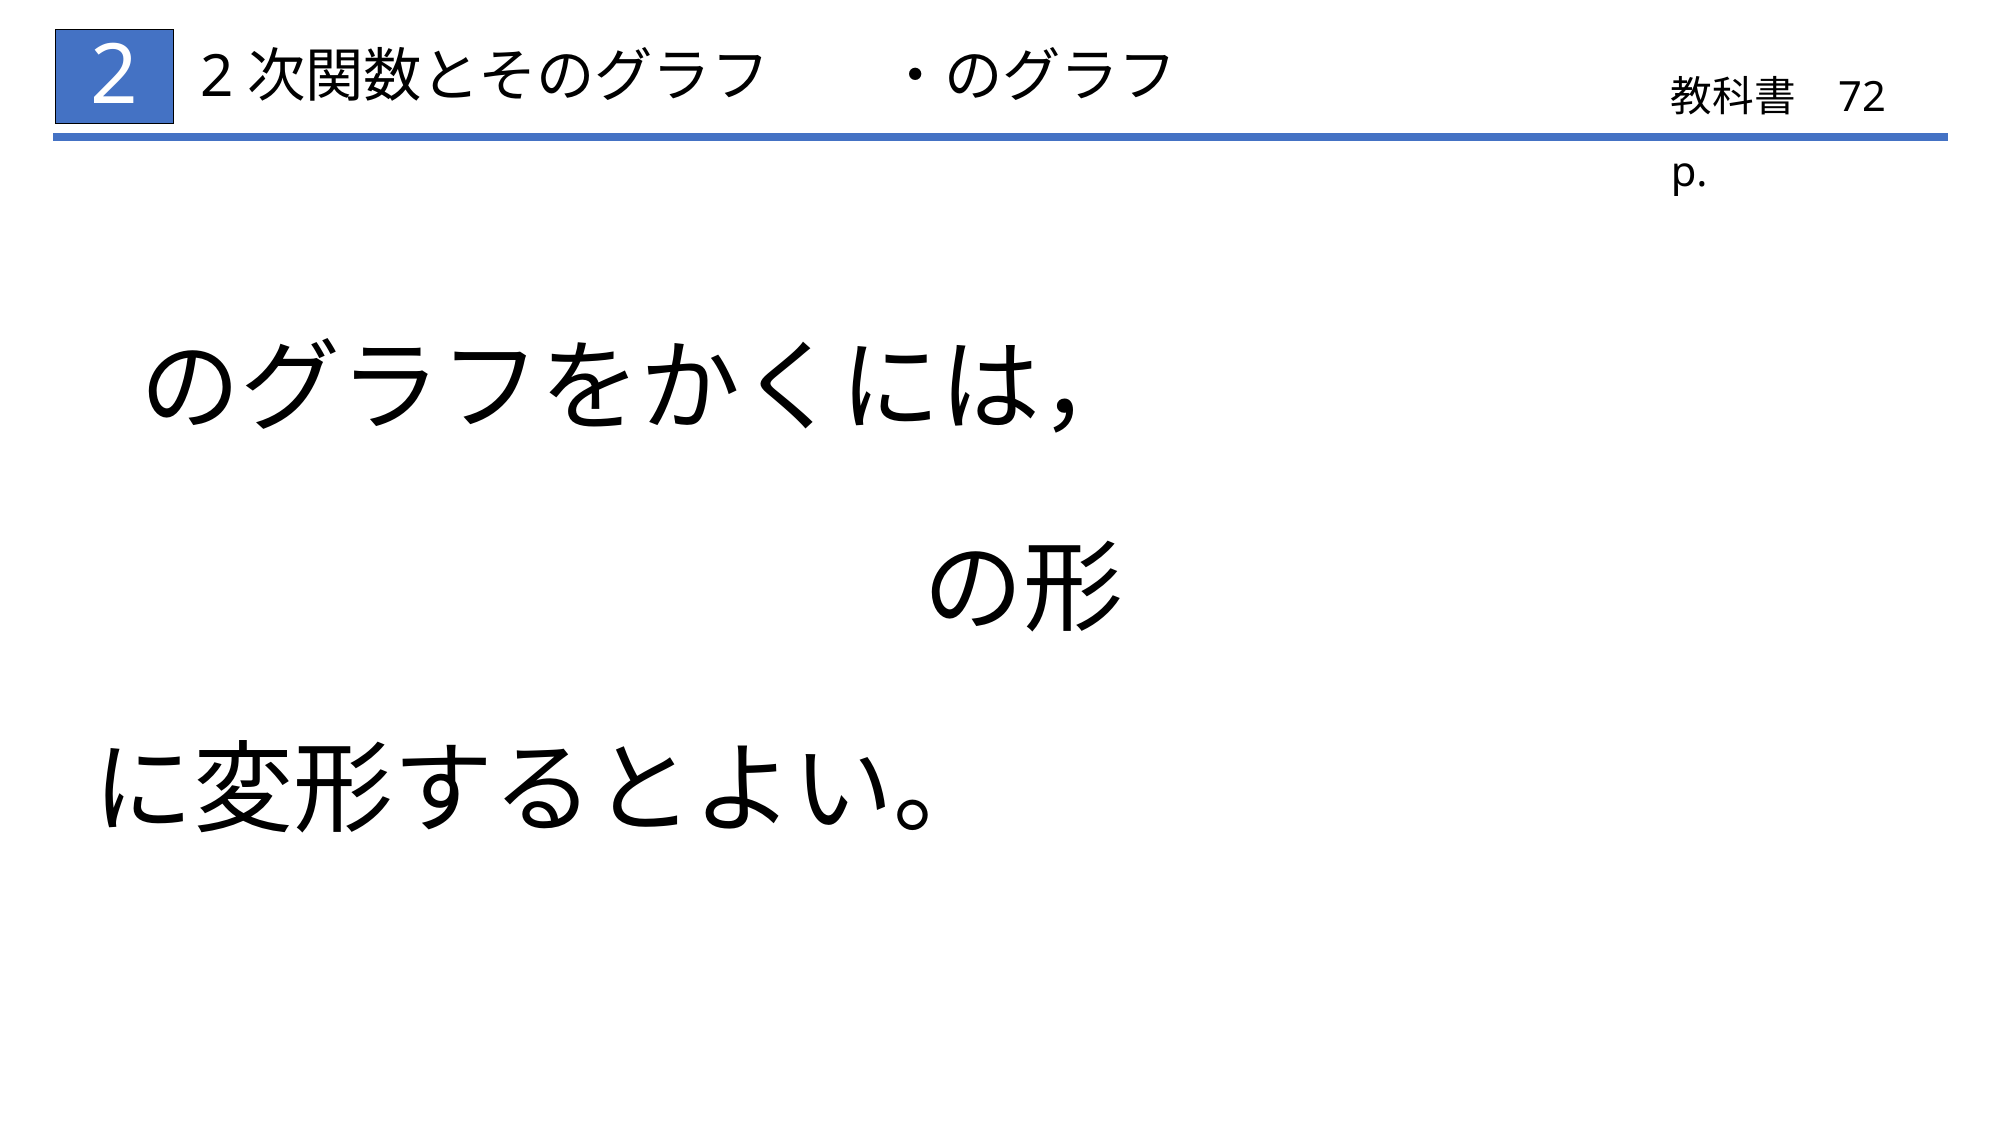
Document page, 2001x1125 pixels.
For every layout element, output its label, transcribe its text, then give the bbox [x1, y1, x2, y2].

list 72 [1823, 37, 1922, 133]
list 2 [55, 29, 174, 124]
